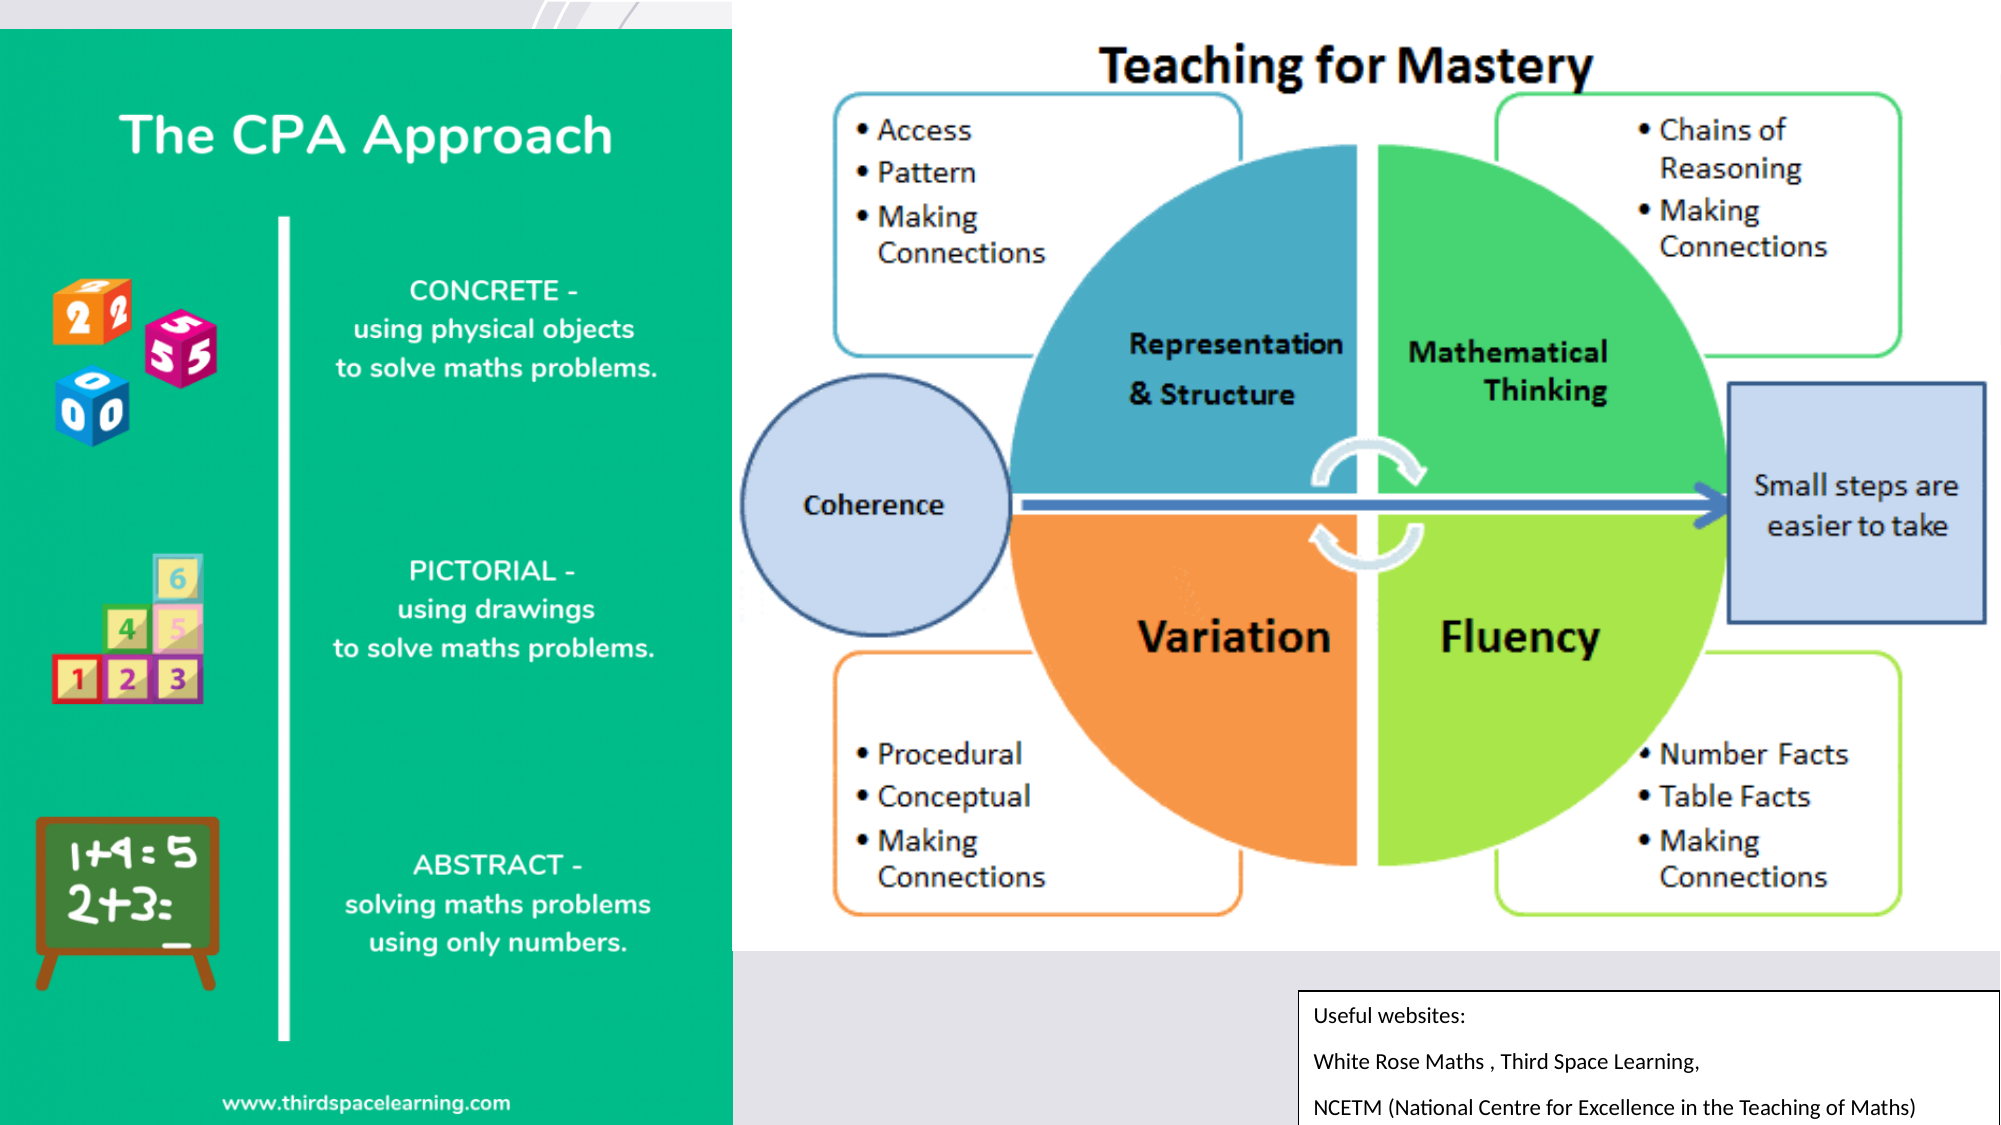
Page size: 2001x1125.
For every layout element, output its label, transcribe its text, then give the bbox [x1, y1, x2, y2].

text_box Useful websites: White Rose Maths , Third Space Learning, NCETM (National Centre for Excellence in the Teaching of Maths) [1298, 991, 2000, 1125]
picture [0, 0, 2000, 1125]
